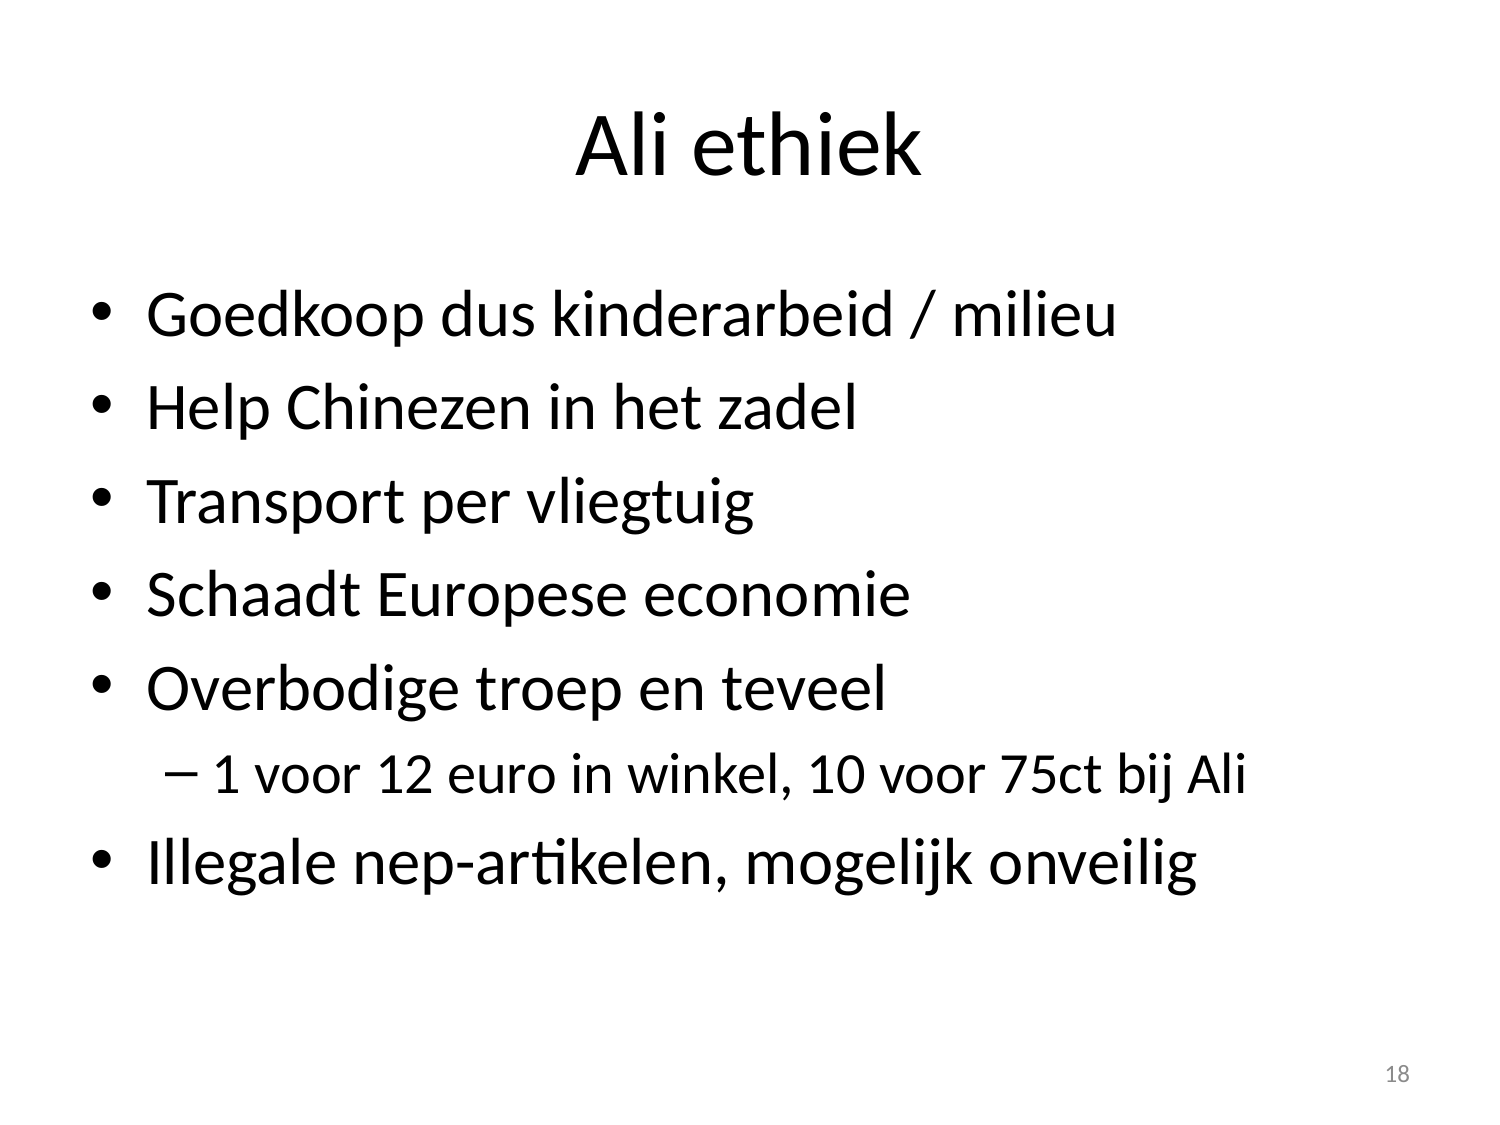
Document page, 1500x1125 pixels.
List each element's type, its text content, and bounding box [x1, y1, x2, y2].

slide_number 18 [1074, 1042, 1425, 1103]
title Ali ethiek [75, 45, 1425, 233]
list Goedkoop dus kinderarbeid / milieu Help Chinezen in het zadel Transport per vliegtuig Schaadt Europese economie Overbodige troep en teveel 1 voor 12 euro in winkel, 10 voor 75ct bij Ali Illegale nep-artikelen, mogelijk onveilig [75, 262, 1425, 1005]
